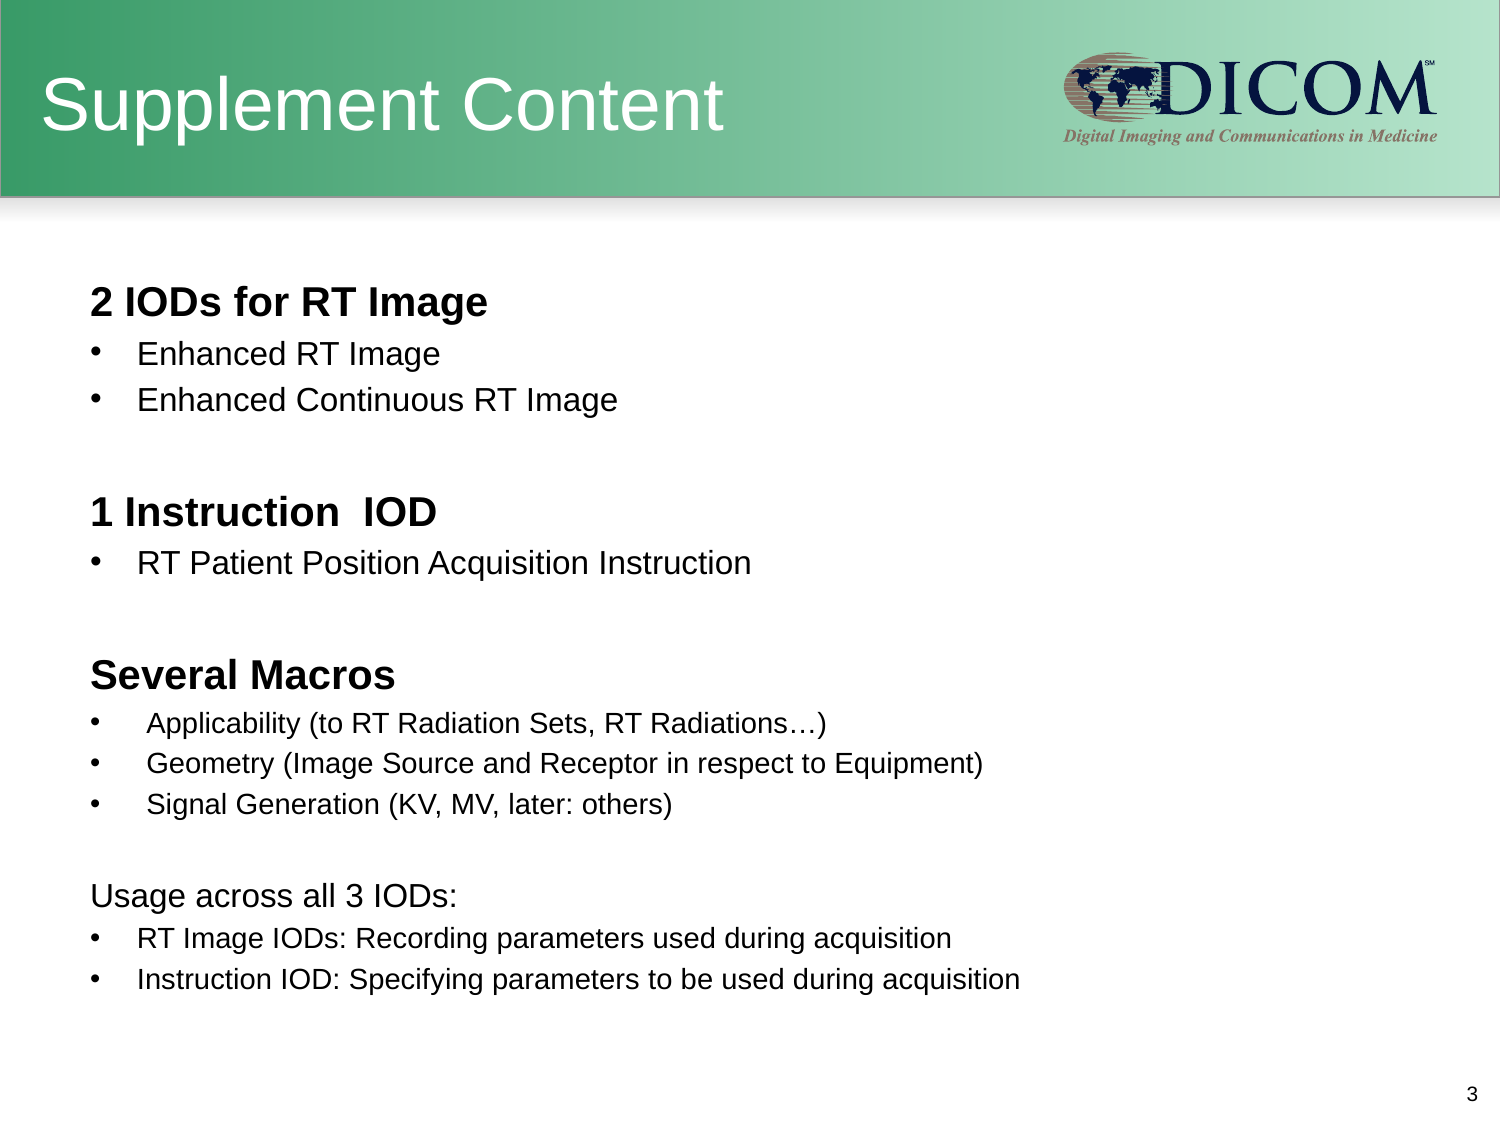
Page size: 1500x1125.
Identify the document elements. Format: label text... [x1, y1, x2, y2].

slide_number 3 [1405, 1072, 1494, 1124]
list 2 IODs for RT Image Enhanced RT Image Enhanced Continuous RT Image 1 Instruction IOD RT Patient Position Acquisition Instruction Several Macros Applicability (to RT Radiation Sets, RT Radiations…) Geometry (Image Source and Receptor in respect to Equipment) Signal Generation (KV, MV, later: others) Usage across all 3 IODs: RT Image IODs: Recording parameters used during acquisition Instruction IOD: Specifying parameters to be used during acquisition [74, 267, 1426, 1011]
title Supplement Content [25, 20, 1038, 182]
